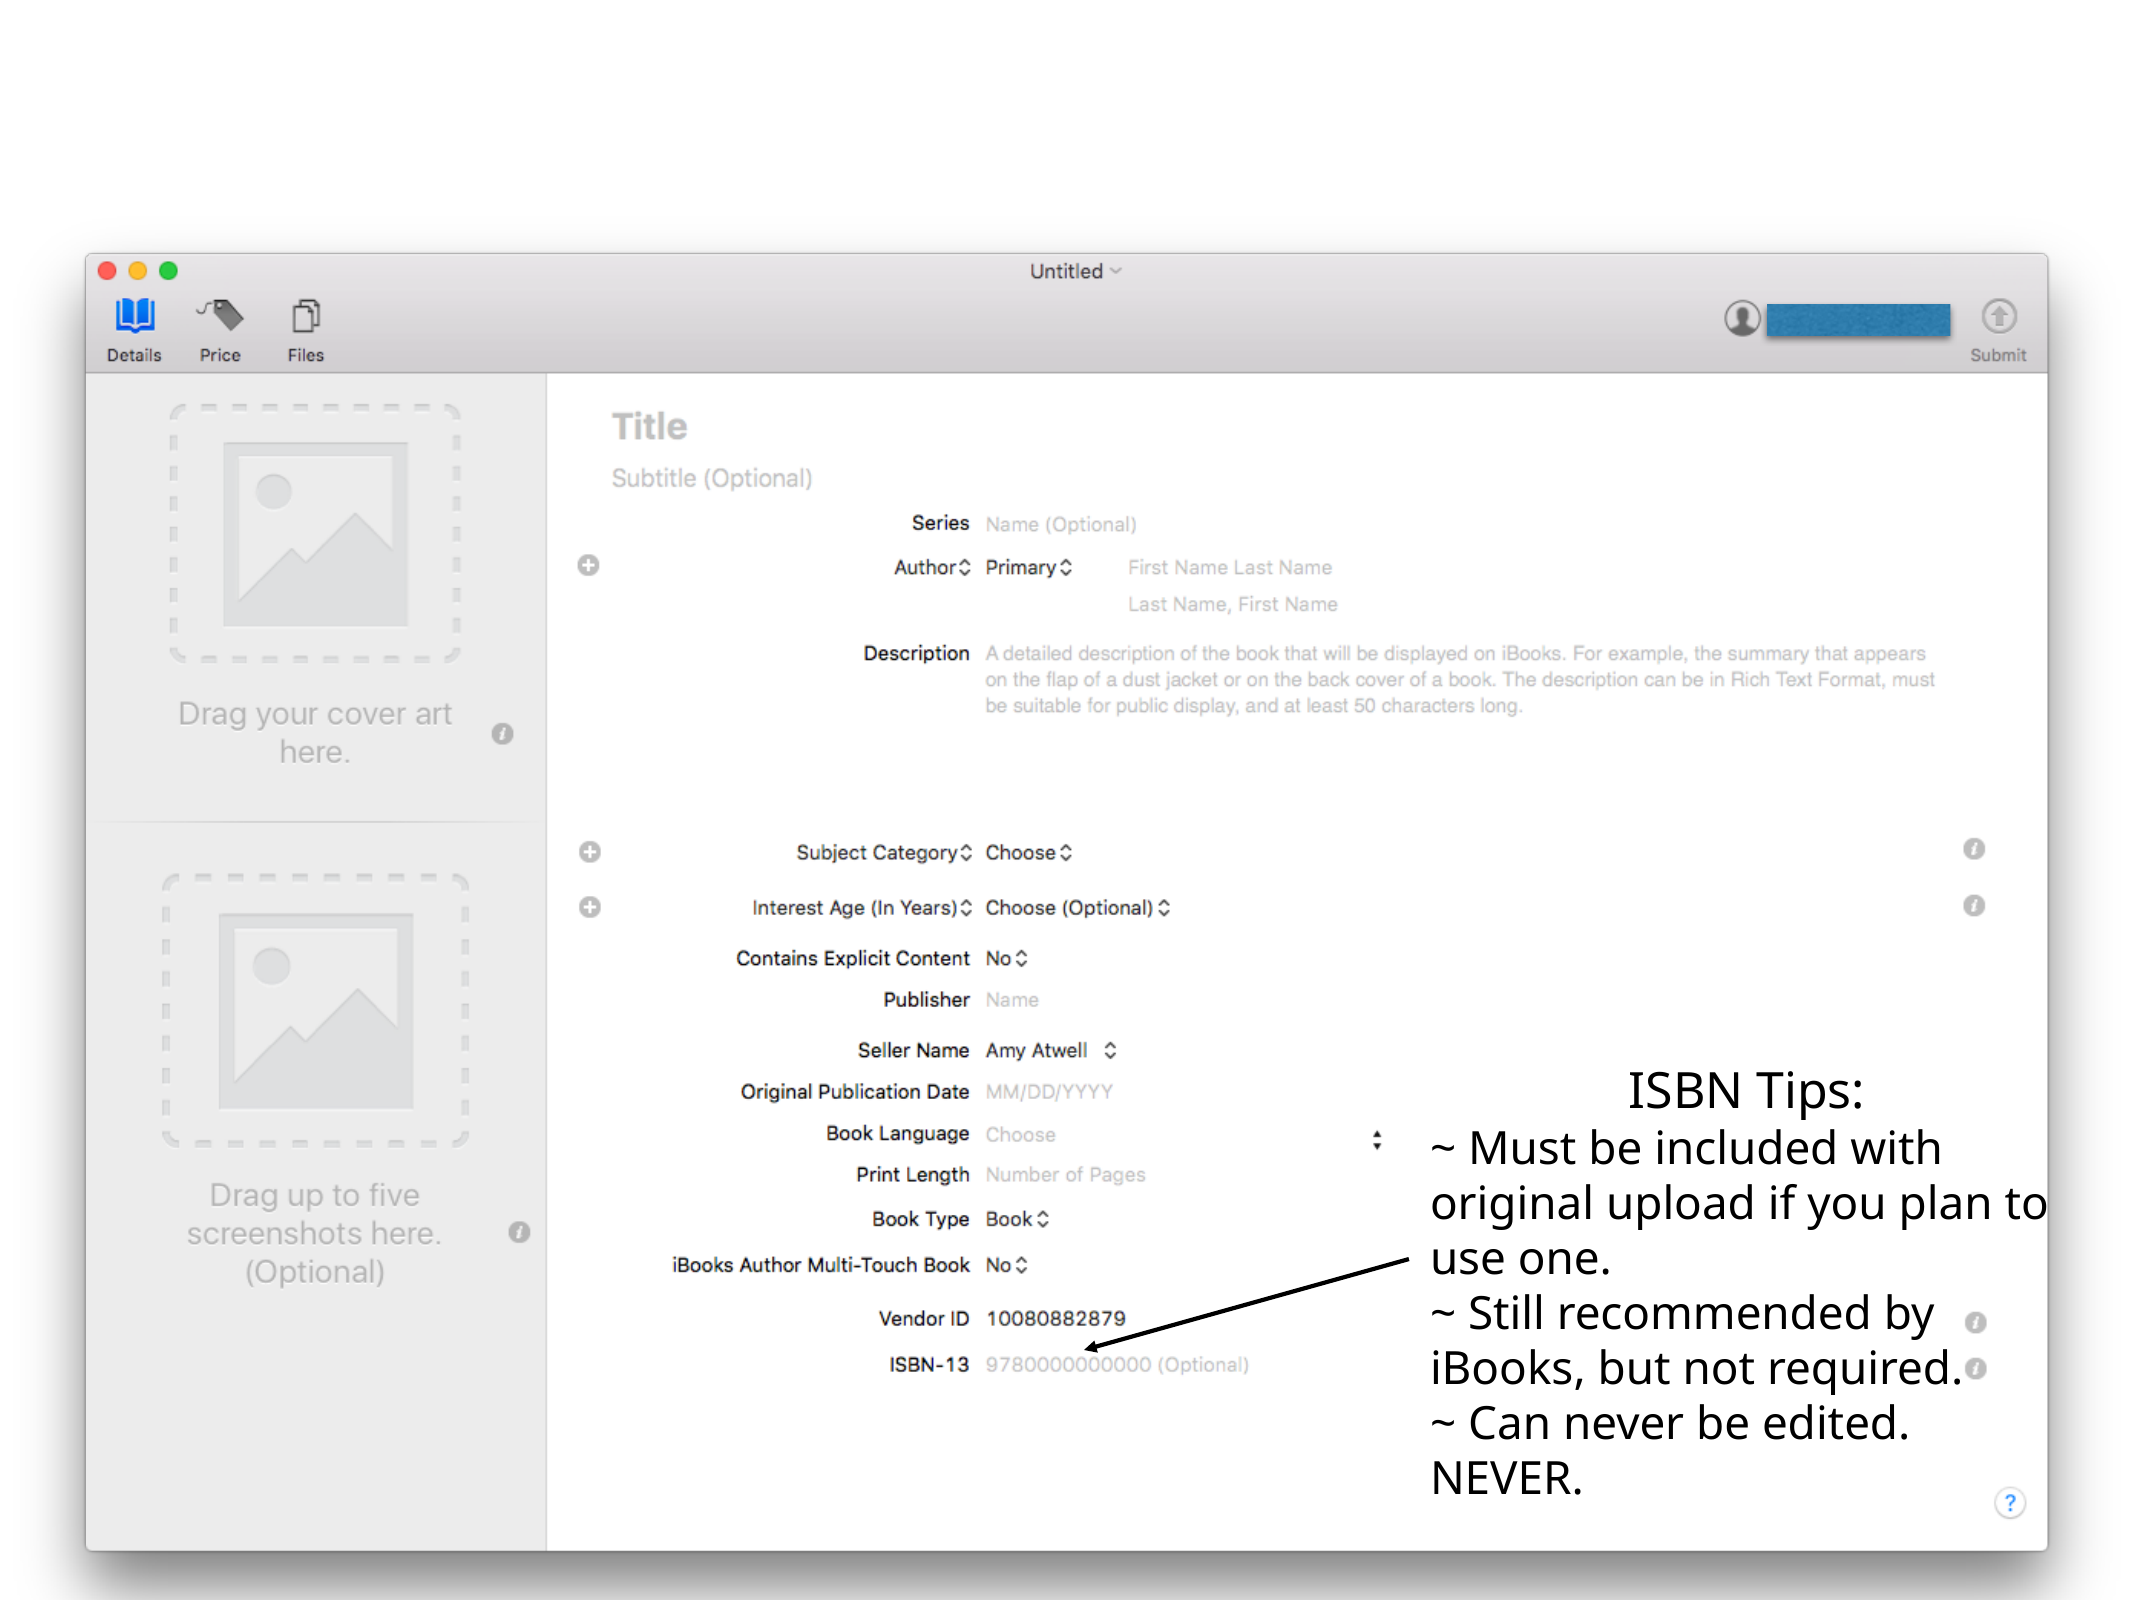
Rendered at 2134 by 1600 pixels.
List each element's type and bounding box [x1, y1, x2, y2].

picture [0, 205, 2134, 1600]
